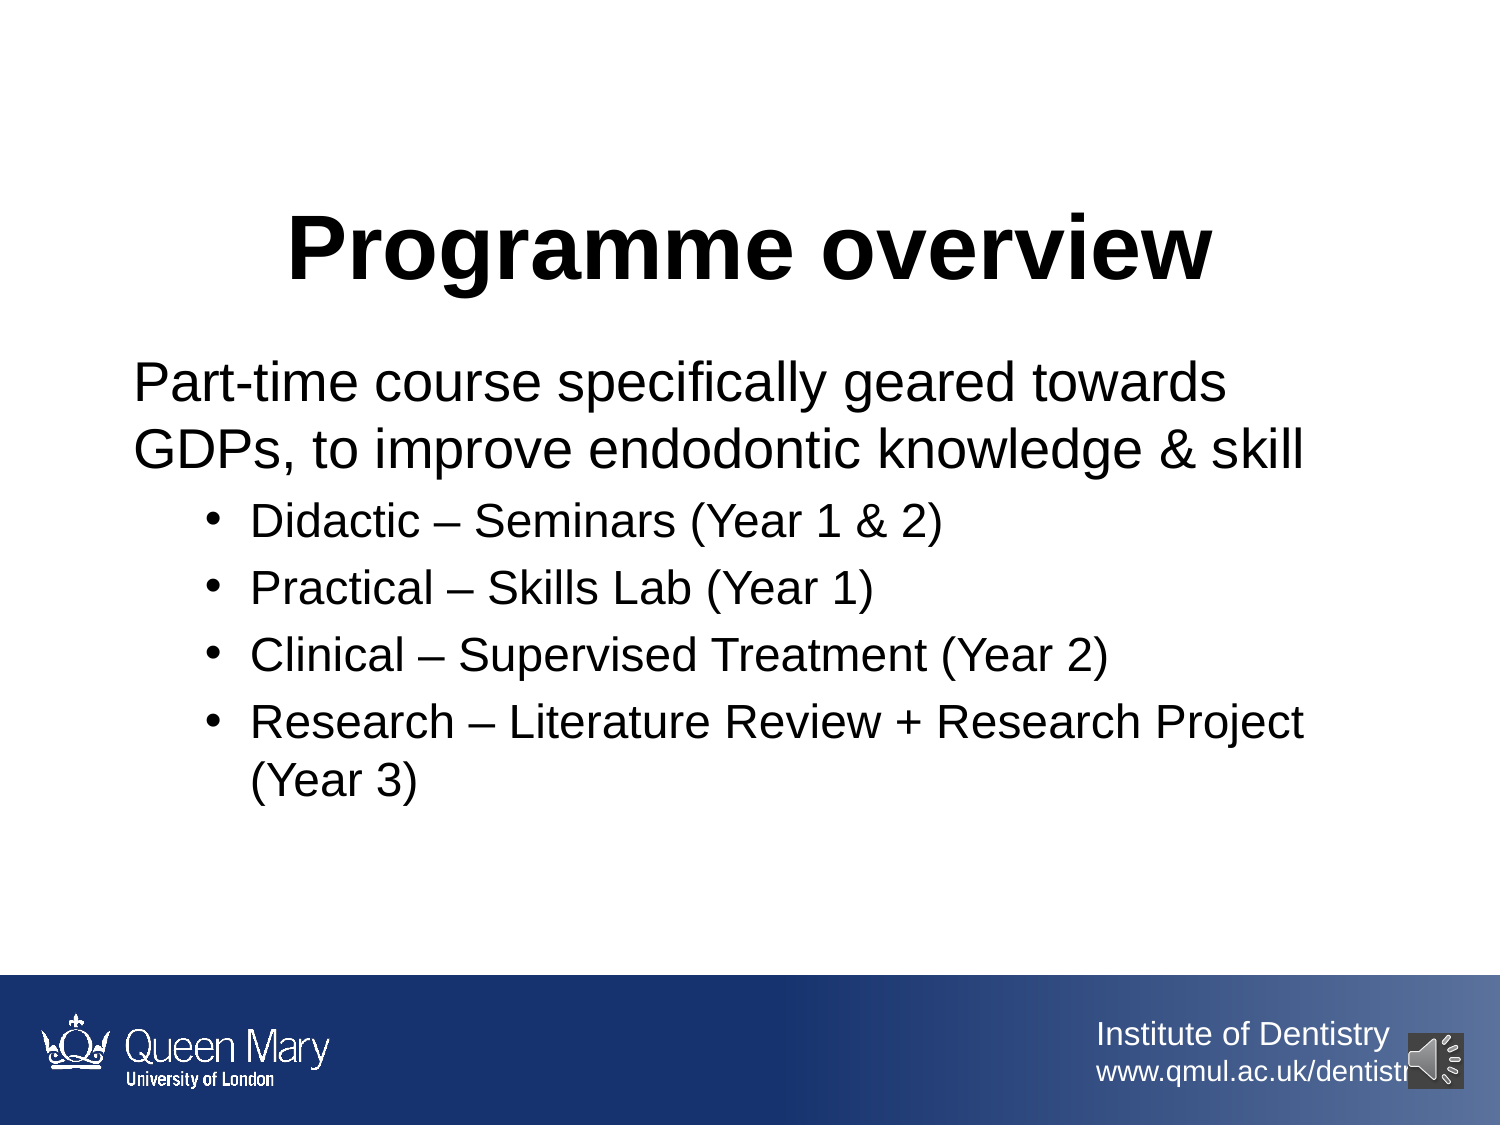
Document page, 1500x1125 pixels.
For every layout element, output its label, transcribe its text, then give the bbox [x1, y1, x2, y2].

picture [1407, 1032, 1465, 1090]
text_box [0, 974, 1500, 1125]
picture [40, 1011, 330, 1089]
text_box Institute of Dentistry www.qmul.ac.uk/dentistry [1081, 1004, 1442, 1095]
title Programme overview [222, 147, 1278, 339]
list Part-time course specifically geared towards GDPs, to improve endodontic knowledge & skill Didactic – Seminars (Year 1 & 2) Practical – Skills Lab (Year 1) Clinical – Supervised Treatment (Year 2) Research – Literature Review + Research Project (Year 3) [118, 338, 1382, 854]
